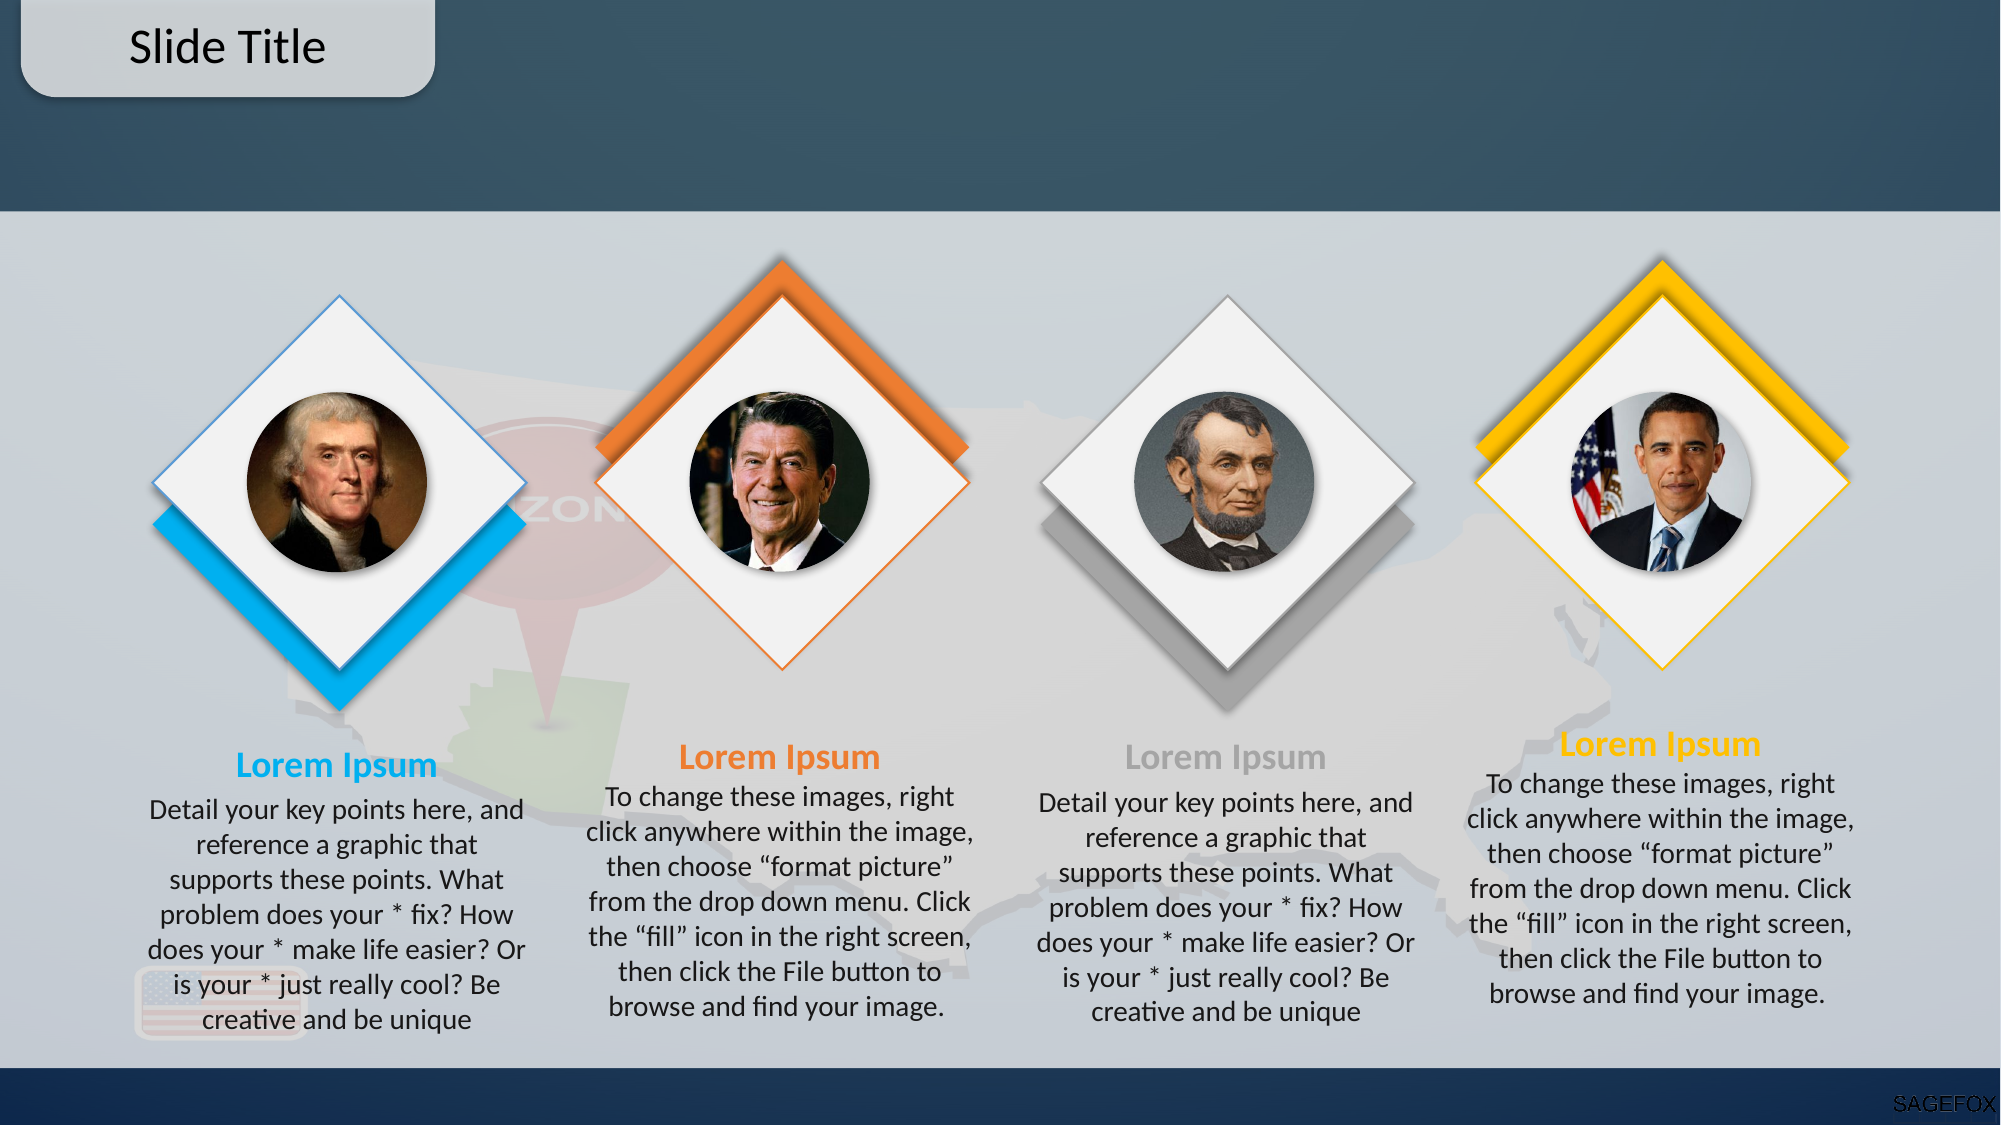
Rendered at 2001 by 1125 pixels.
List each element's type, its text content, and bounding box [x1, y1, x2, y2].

picture [0, 0, 2001, 1125]
text_box [151, 294, 529, 672]
text_box Lorem Ipsum To change these images, right click anywhere within the image, then choose “format picture” from the drop down menu. Click the “fill” icon in the right screen, then click the File button to browse and find your image. [570, 724, 991, 1030]
text_box Lorem Ipsum To change these images, right click anywhere within the image, then choose “format picture” from the drop down menu. Click the “fill” icon in the right screen, then click the File button to browse and find your image. [1450, 712, 1871, 1017]
text_box [1039, 294, 1417, 672]
text_box [593, 294, 971, 672]
text_box [1473, 258, 1852, 458]
text_box [1039, 510, 1417, 713]
text_box [151, 510, 529, 713]
text_box [0, 211, 2000, 1069]
text_box [1133, 390, 1316, 573]
text_box Lorem Ipsum Detail your key points here, and reference a graphic that supports these points. What problem does your * fix? How does your * make life easier? Or is your * just really cool? Be creative and be unique [127, 732, 547, 1043]
text_box [1473, 294, 1852, 672]
text_box [593, 258, 971, 458]
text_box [20, 0, 436, 98]
text_box [688, 390, 871, 573]
text_box [1569, 390, 1752, 573]
text_box [245, 391, 428, 574]
text_box Lorem Ipsum Detail your key points here, and reference a graphic that supports these points. What problem does your * fix? How does your * make life easier? Or is your * just really cool? Be creative and be unique [1016, 724, 1437, 1036]
